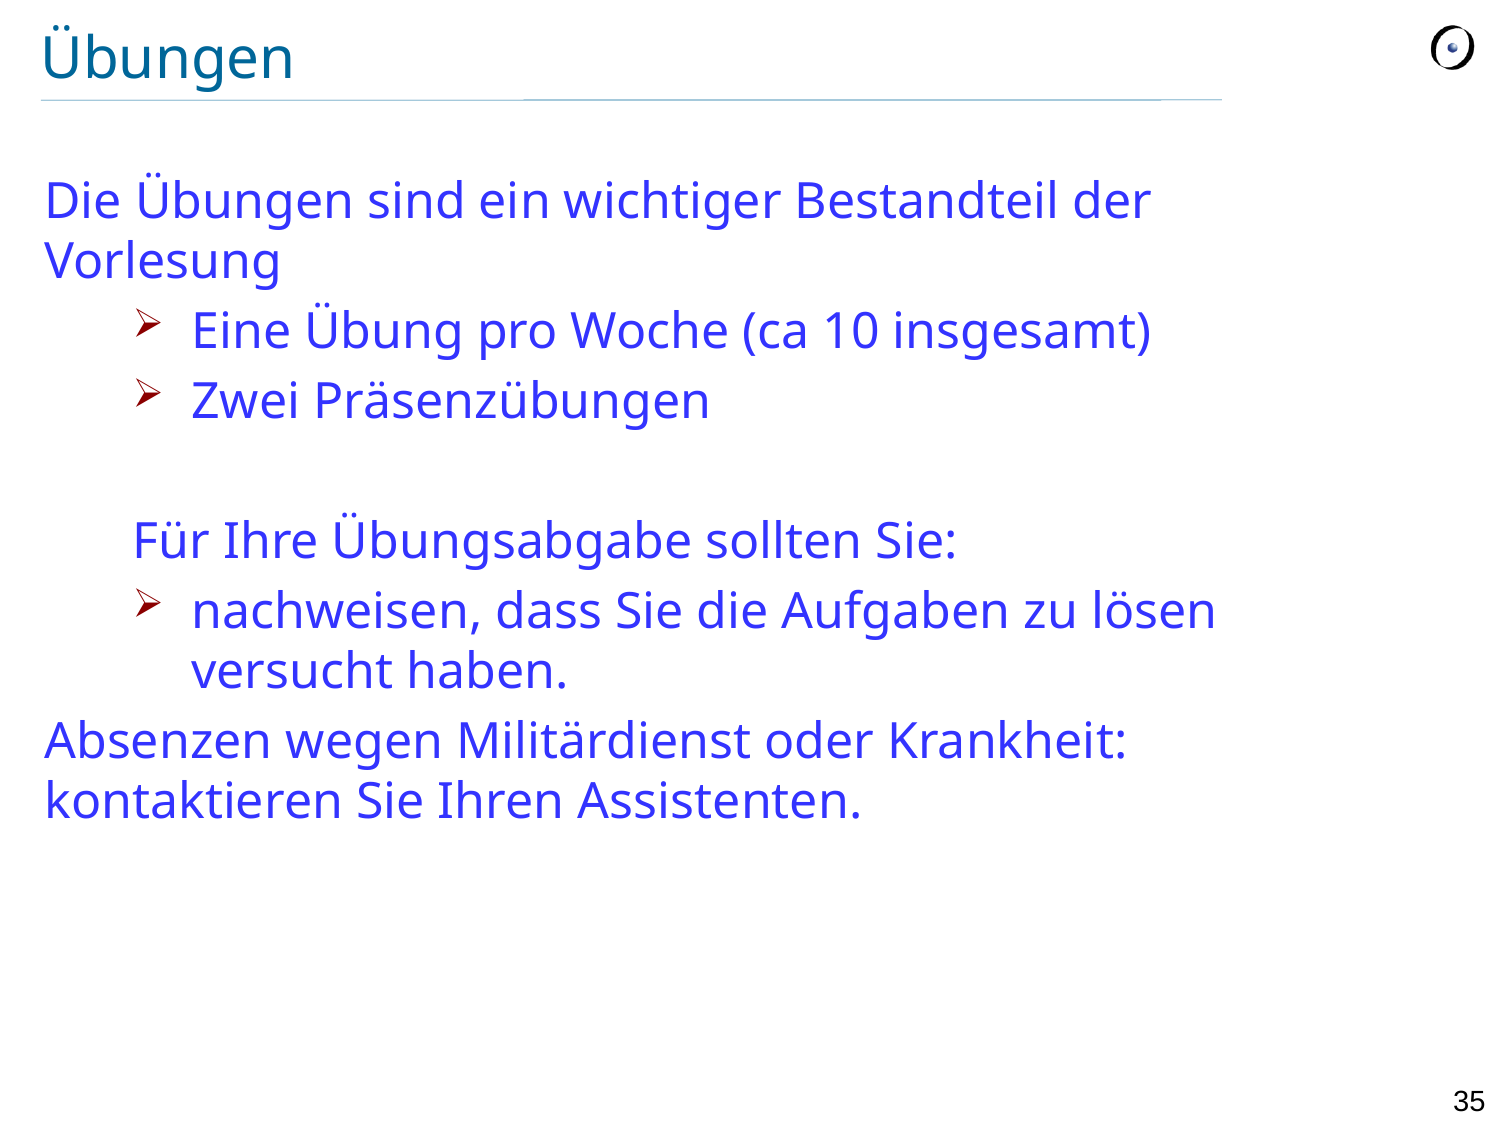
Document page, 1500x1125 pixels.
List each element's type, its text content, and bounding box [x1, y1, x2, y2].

picture [1429, 20, 1476, 72]
list Die Übungen sind ein wichtiger Bestandteil der Vorlesung Eine Übung pro Woche (ca 10 insgesamt) Zwei Präsenzübungen Für Ihre Übungsabgabe sollten Sie: nachweisen, dass Sie die Aufgaben zu lösen versucht haben. Absenzen wegen Militärdienst oder Krankheit: kontaktieren Sie Ihren Assistenten. [29, 160, 1380, 1000]
title Übungen [40, 18, 1344, 91]
